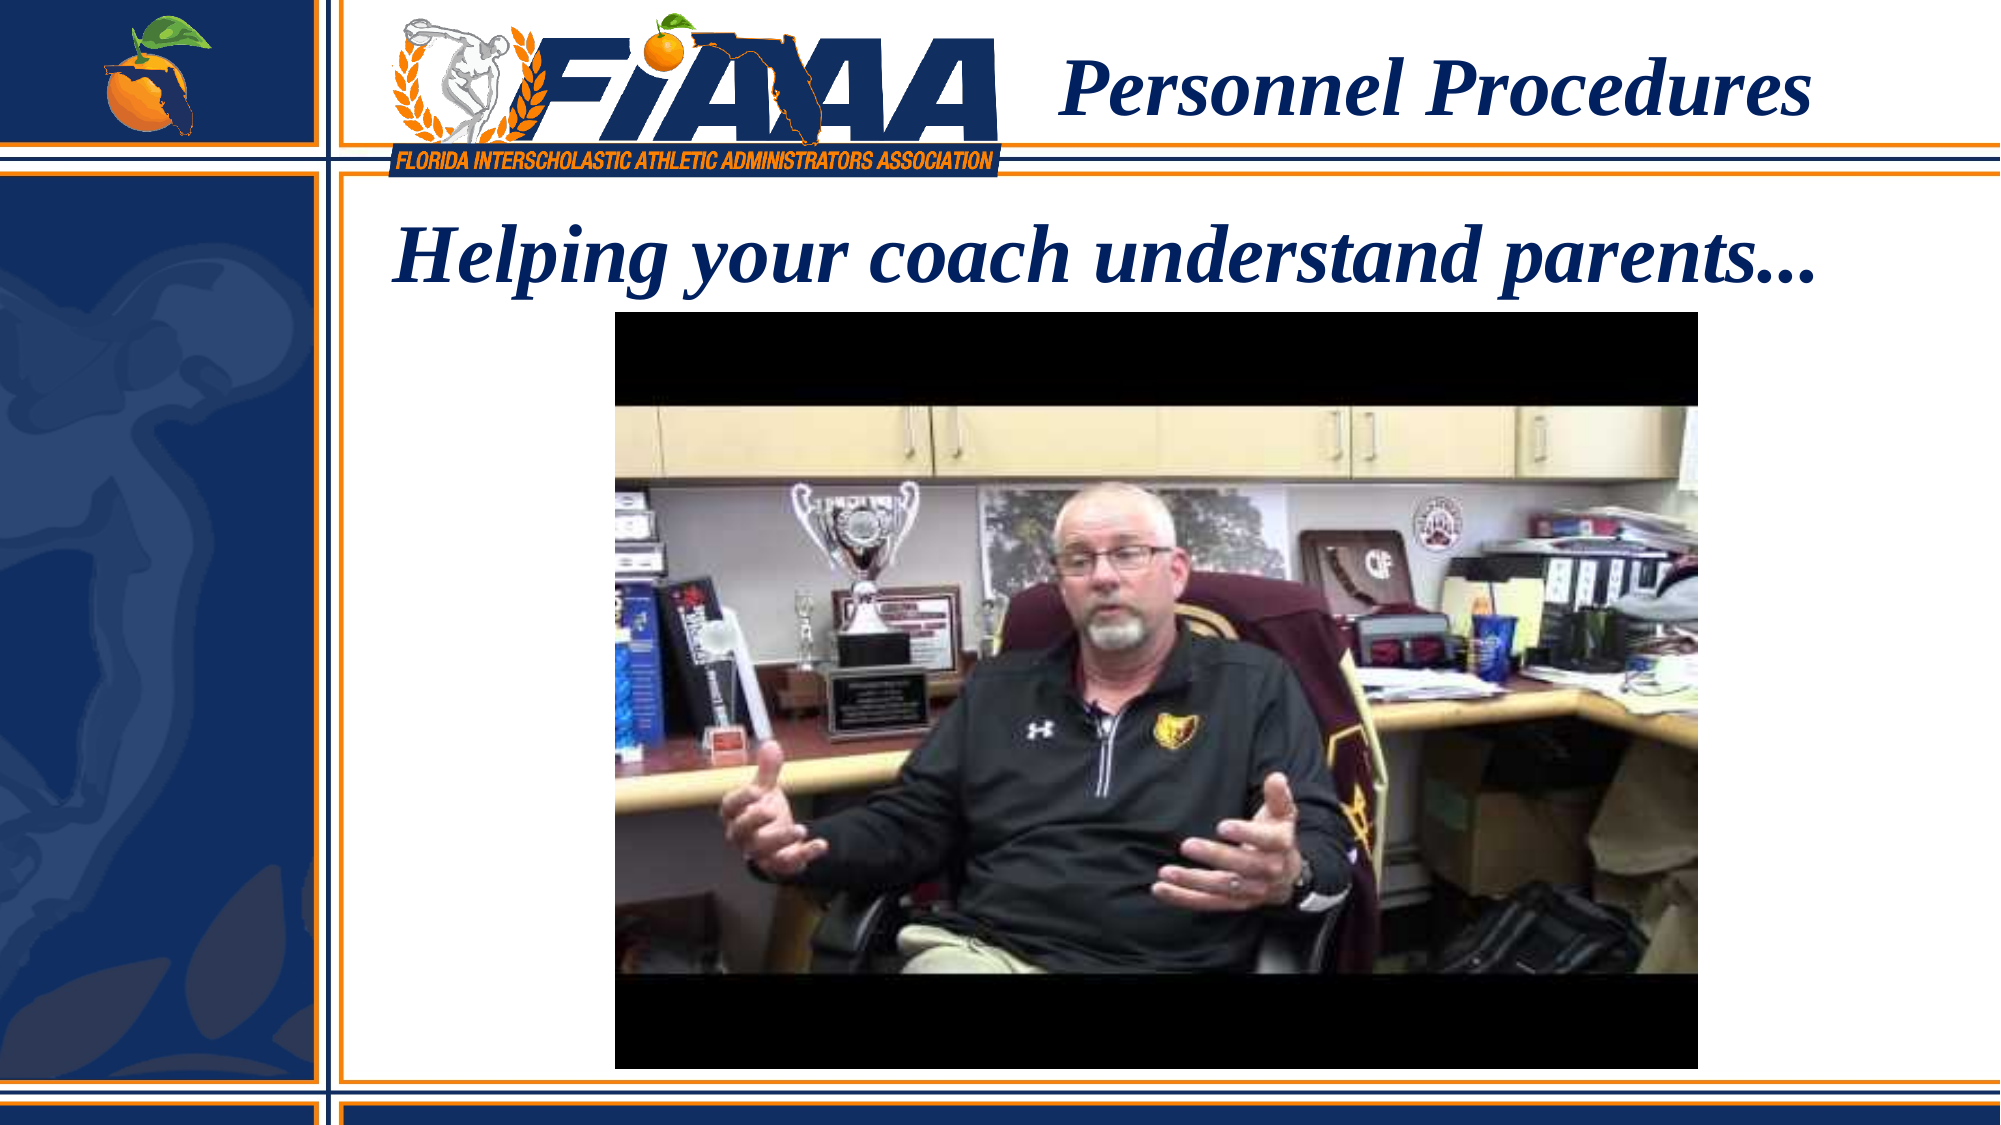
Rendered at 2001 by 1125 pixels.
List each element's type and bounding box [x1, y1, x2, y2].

text_box [614, 311, 1698, 1070]
picture [0, 0, 2000, 1125]
